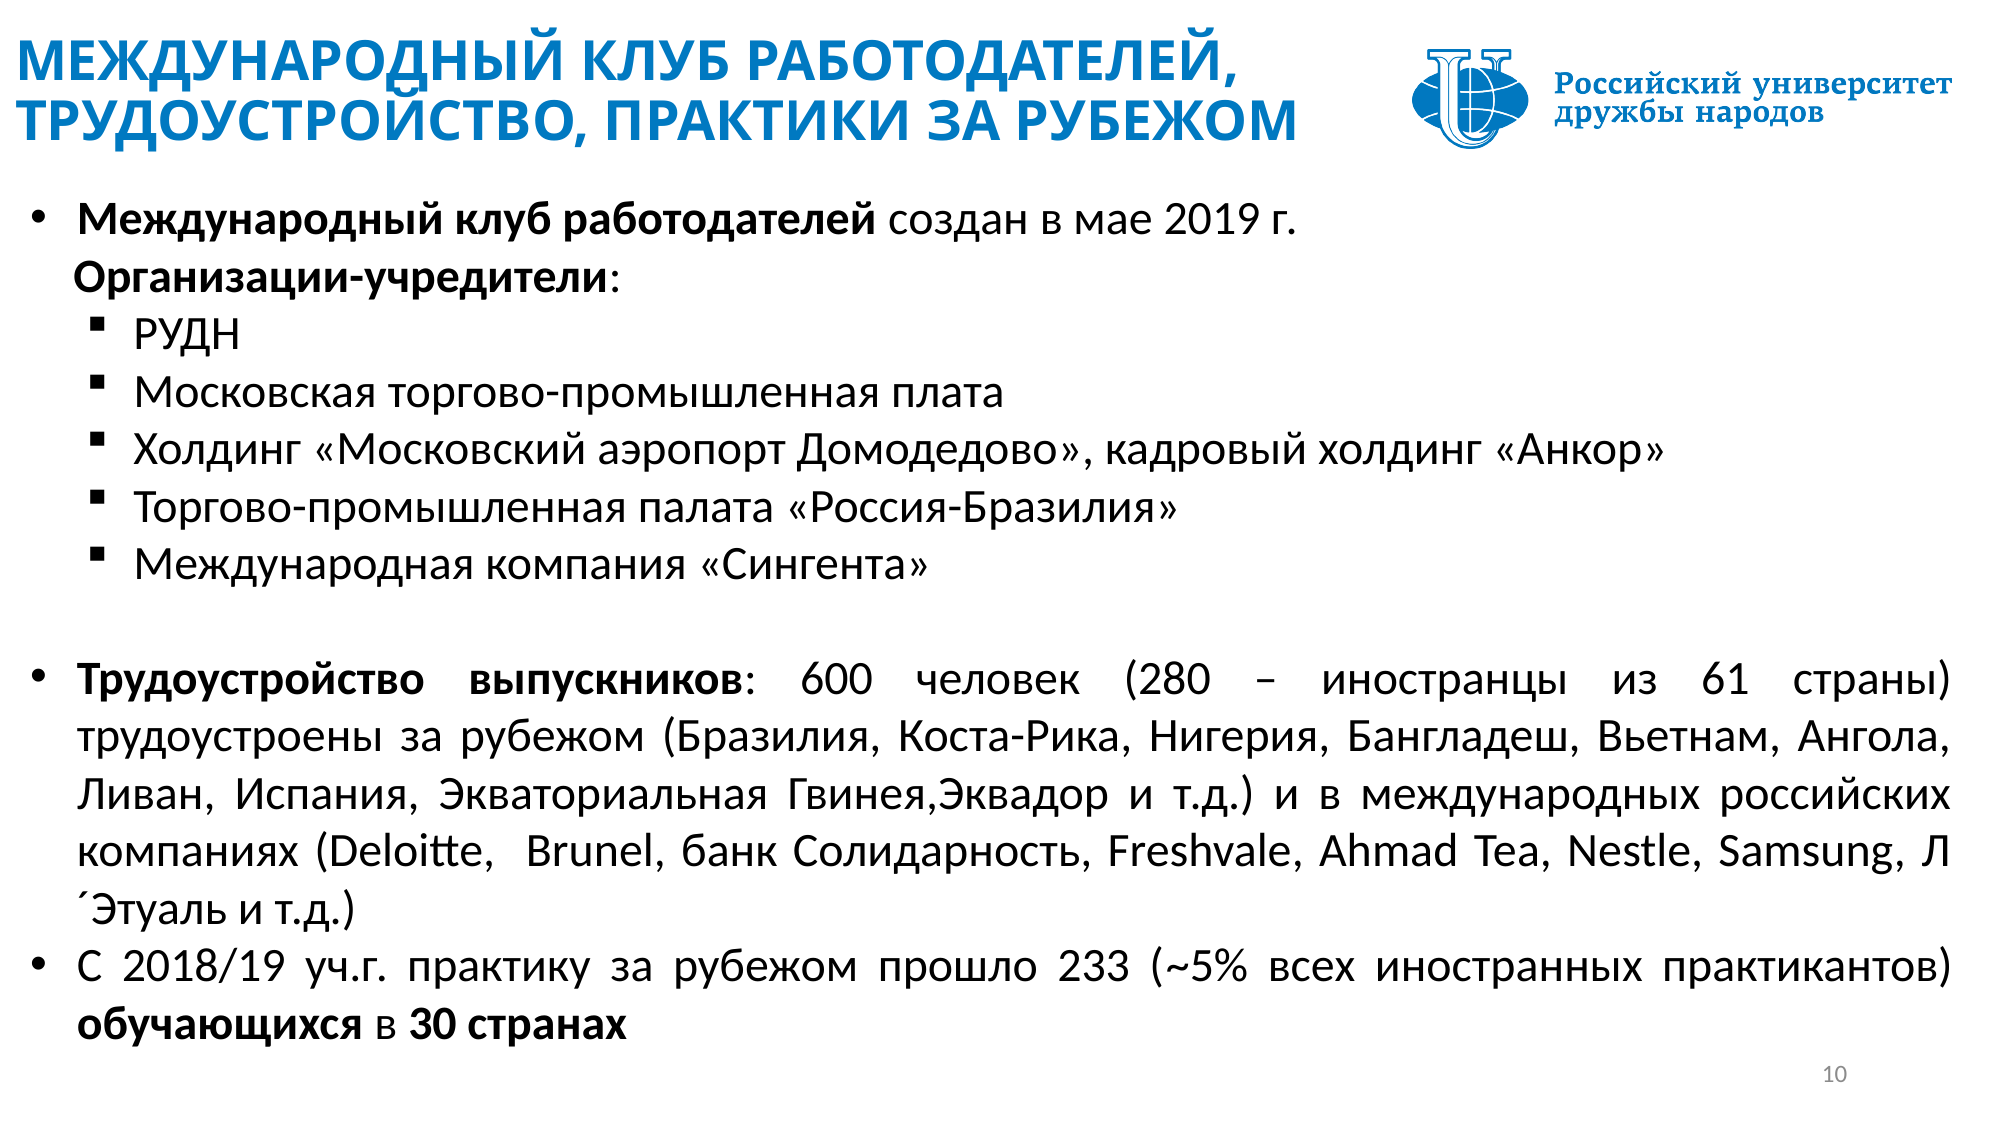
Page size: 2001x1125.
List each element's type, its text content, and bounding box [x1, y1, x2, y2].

picture [1412, 49, 1952, 149]
text_box Международный клуб работодателей, трудоустройство, практики за рубежом [0, 8, 1380, 160]
text_box Международный клуб работодателей создан в мае 2019 г. Организации-учредители: РУДН Московская торгово-промышленная плата Холдинг «Московский аэропорт Домодедово», кадровый холдинг «Анкор» Торгово-промышленная палата «Россия-Бразилия» Международная компания «Сингента» Трудоустройство выпускников: 600 человек (280 – иностранцы из 61 страны) трудоустроены за рубежом (Бразилия, Коста-Рика, Нигерия, Бангладеш, Вьетнам, Ангола, Ливан, Испания, Экваториальная Гвинея,Эквадор и т.д.) и в международных российских компаниях (Deloitte, Brunel, банк Солидарность, Freshvale, Ahmad Tea, Nestle, Samsung, Л´Этуаль и т.д.) С 2018/19 уч.г. практику за рубежом прошло 233 (~5% всех иностранных практикантов) обучающихся в 30 странах [15, 179, 1969, 1114]
